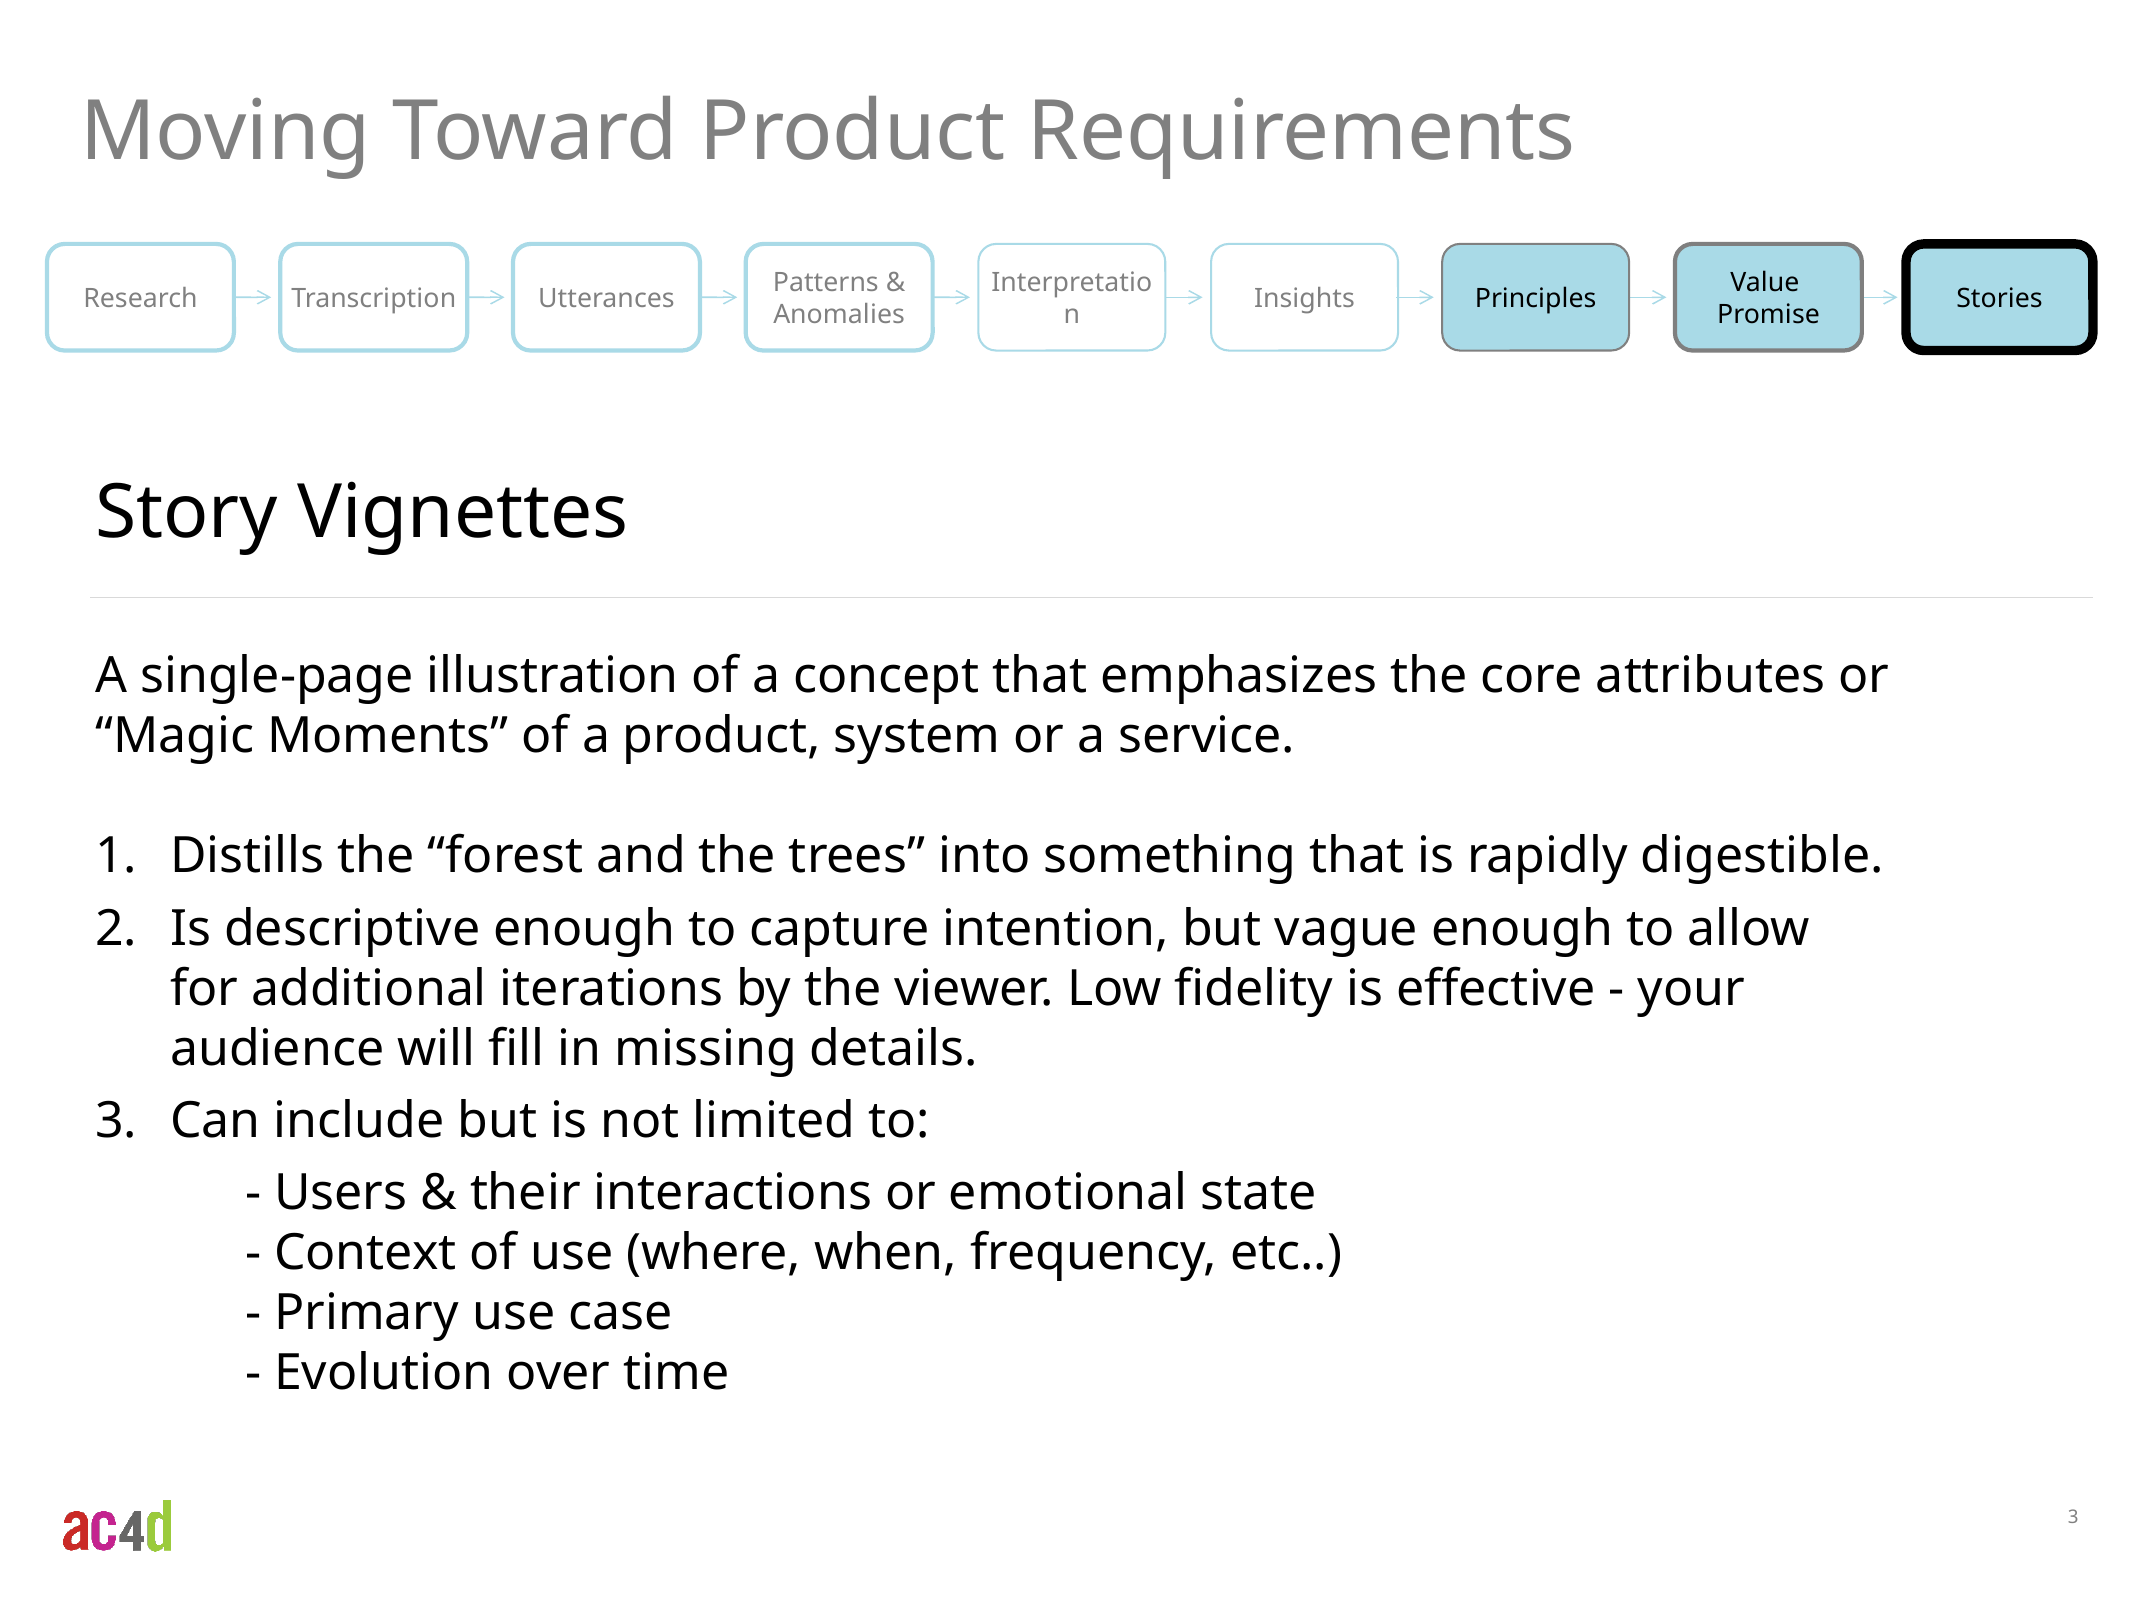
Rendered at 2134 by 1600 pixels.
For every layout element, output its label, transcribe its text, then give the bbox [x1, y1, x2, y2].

text_box Interpretation [976, 241, 1168, 353]
text_box Moving Toward Product Requirements [80, 76, 1981, 177]
text_box Stories [1903, 241, 2096, 353]
text_box Principles [1440, 241, 1632, 353]
text_box Utterances [510, 241, 703, 353]
text_box Value Promise [1672, 241, 1864, 353]
text_box Patterns & Anomalies [743, 241, 935, 353]
text_box Story Vignettes A single-page illustration of a concept that emphasizes the core attributes or “Magic Moments” of a product, system or a service. Distills the “forest and the trees” into something that is rapidly digestible. Is descriptive enough to capture intention, but vague enough to allow for additional iterations by the viewer. Low fidelity is effective - your audience will fill in missing details. Can include but is not limited to: - Users & their interactions or emotional state - Context of use (where, when, frequency, etc..) - Primary use case - Evolution over time [80, 455, 1906, 1408]
text_box Research [44, 241, 237, 353]
text_box Insights [1209, 241, 1401, 353]
slide_number 3 [2035, 1497, 2112, 1543]
picture [63, 1500, 171, 1553]
text_box Transcription [278, 241, 470, 353]
